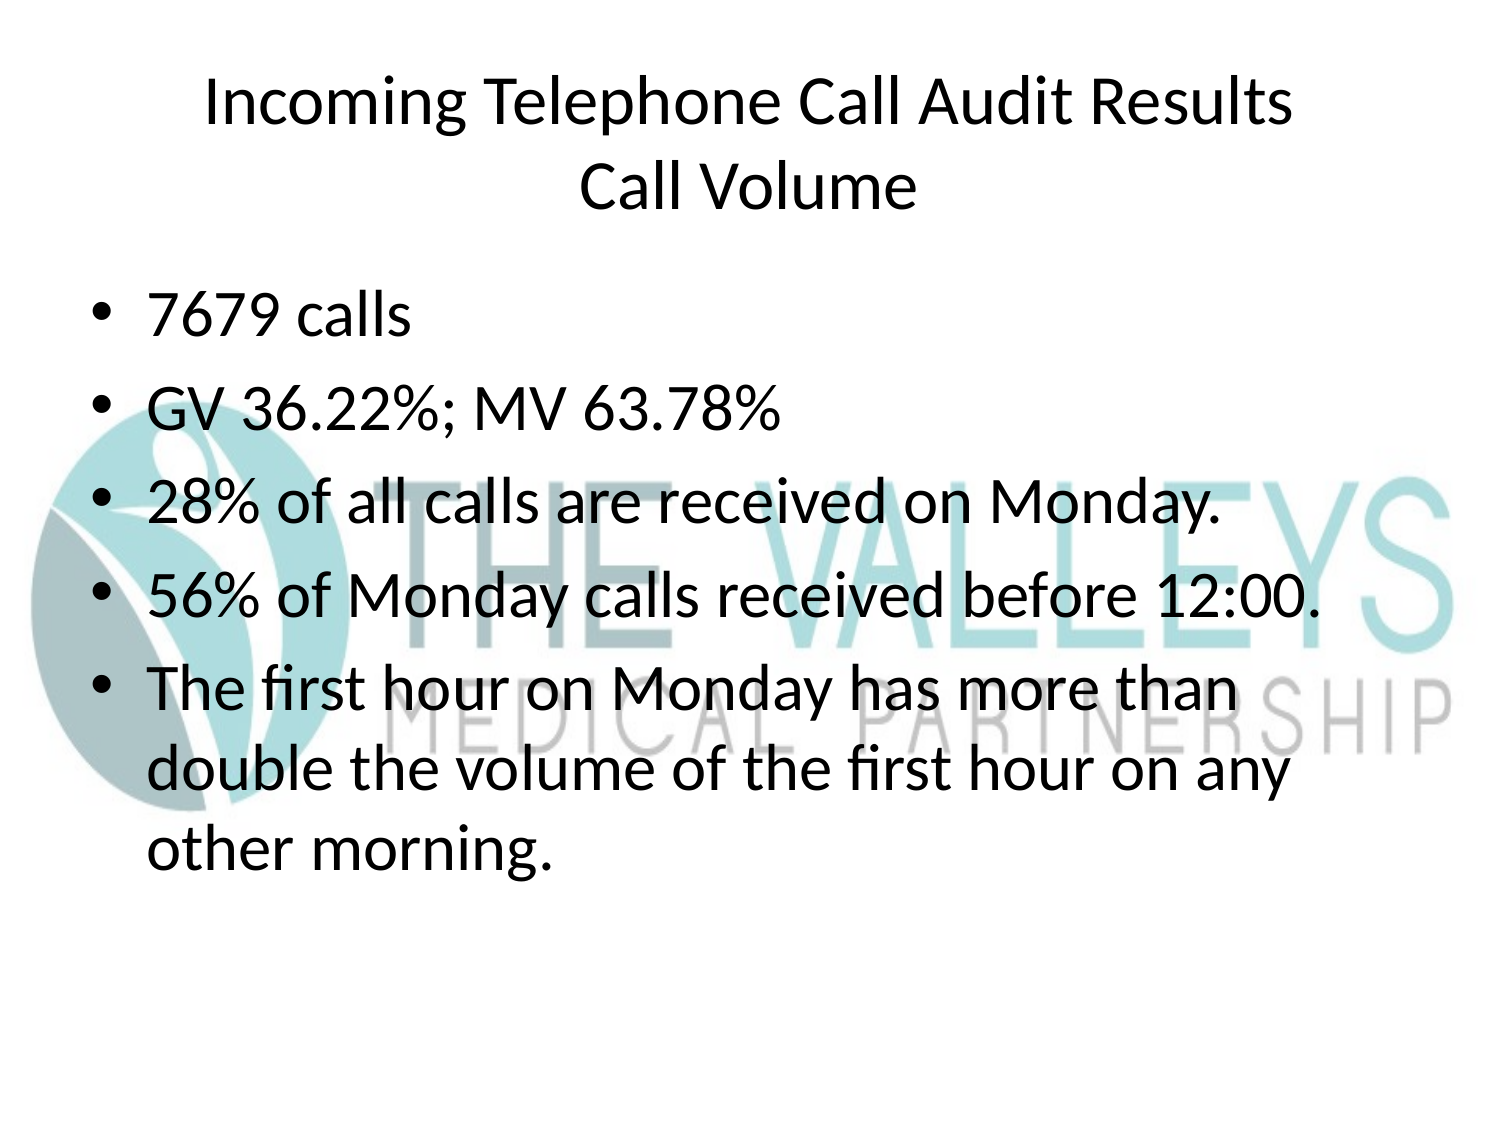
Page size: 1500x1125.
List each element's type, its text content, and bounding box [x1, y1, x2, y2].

list 7679 calls GV 36.22%; MV 63.78% 28% of all calls are received on Monday. 56% of Monday calls received before 12:00. The first hour on Monday has more than double the volume of the first hour on any other morning. [75, 262, 1425, 1005]
title Incoming Telephone Call Audit Results Call Volume [75, 45, 1425, 233]
